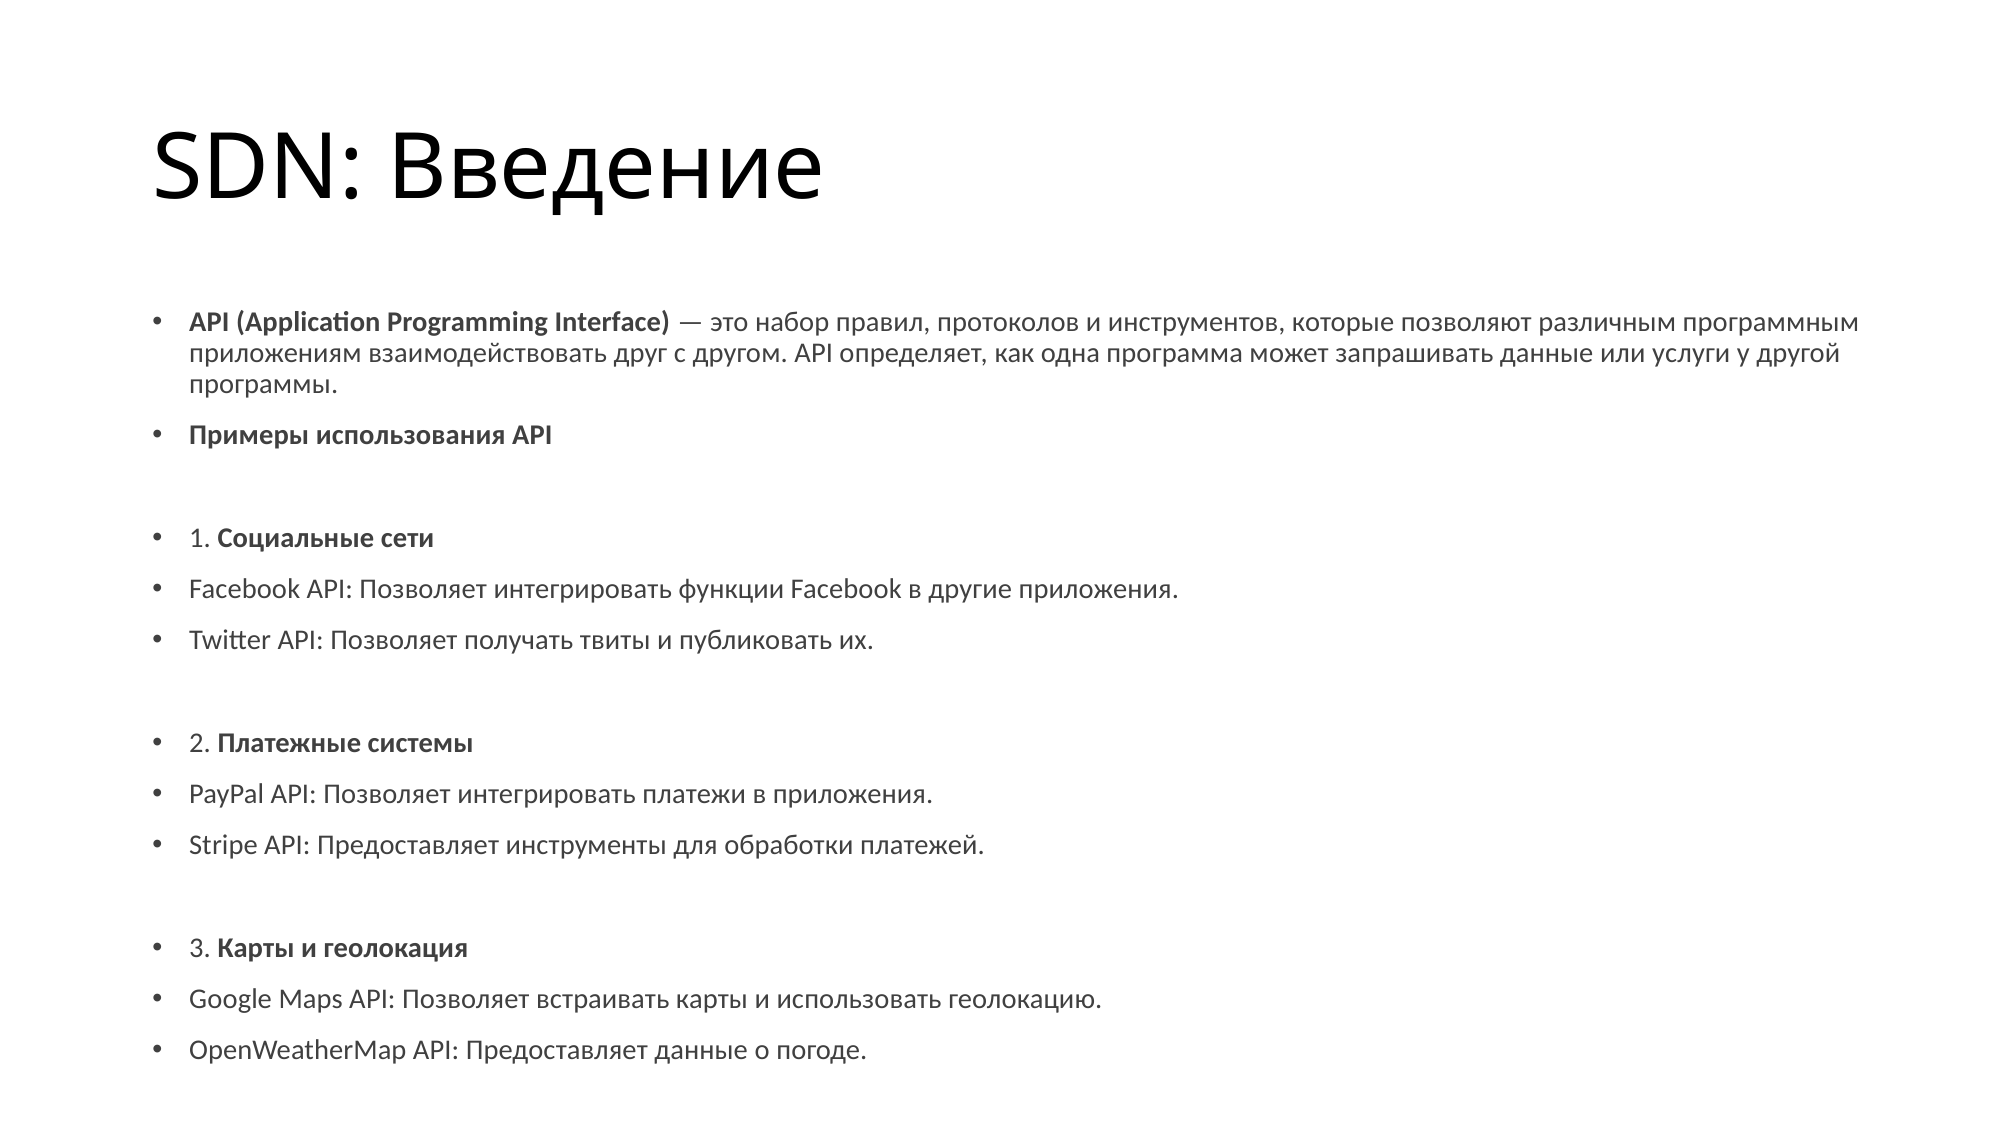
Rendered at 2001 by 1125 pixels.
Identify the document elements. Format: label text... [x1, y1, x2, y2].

title SDN: Введение [137, 59, 1863, 278]
list API (Application Programming Interface) — это набор правил, протоколов и инструментов, которые позволяют различным программным приложениям взаимодействовать друг с другом. API определяет, как одна программа может запрашивать данные или услуги у другой программы. Примеры использования API 1. Социальные сети Facebook API: Позволяет интегрировать функции Facebook в другие приложения. Twitter API: Позволяет получать твиты и публиковать их. 2. Платежные системы PayPal API: Позволяет интегрировать платежи в приложения. Stripe API: Предоставляет инструменты для обработки платежей. 3. Карты и геолокация Google Maps API: Позволяет встраивать карты и использовать геолокацию. OpenWeatherMap API: Предоставляет данные о погоде. [137, 299, 1982, 1078]
